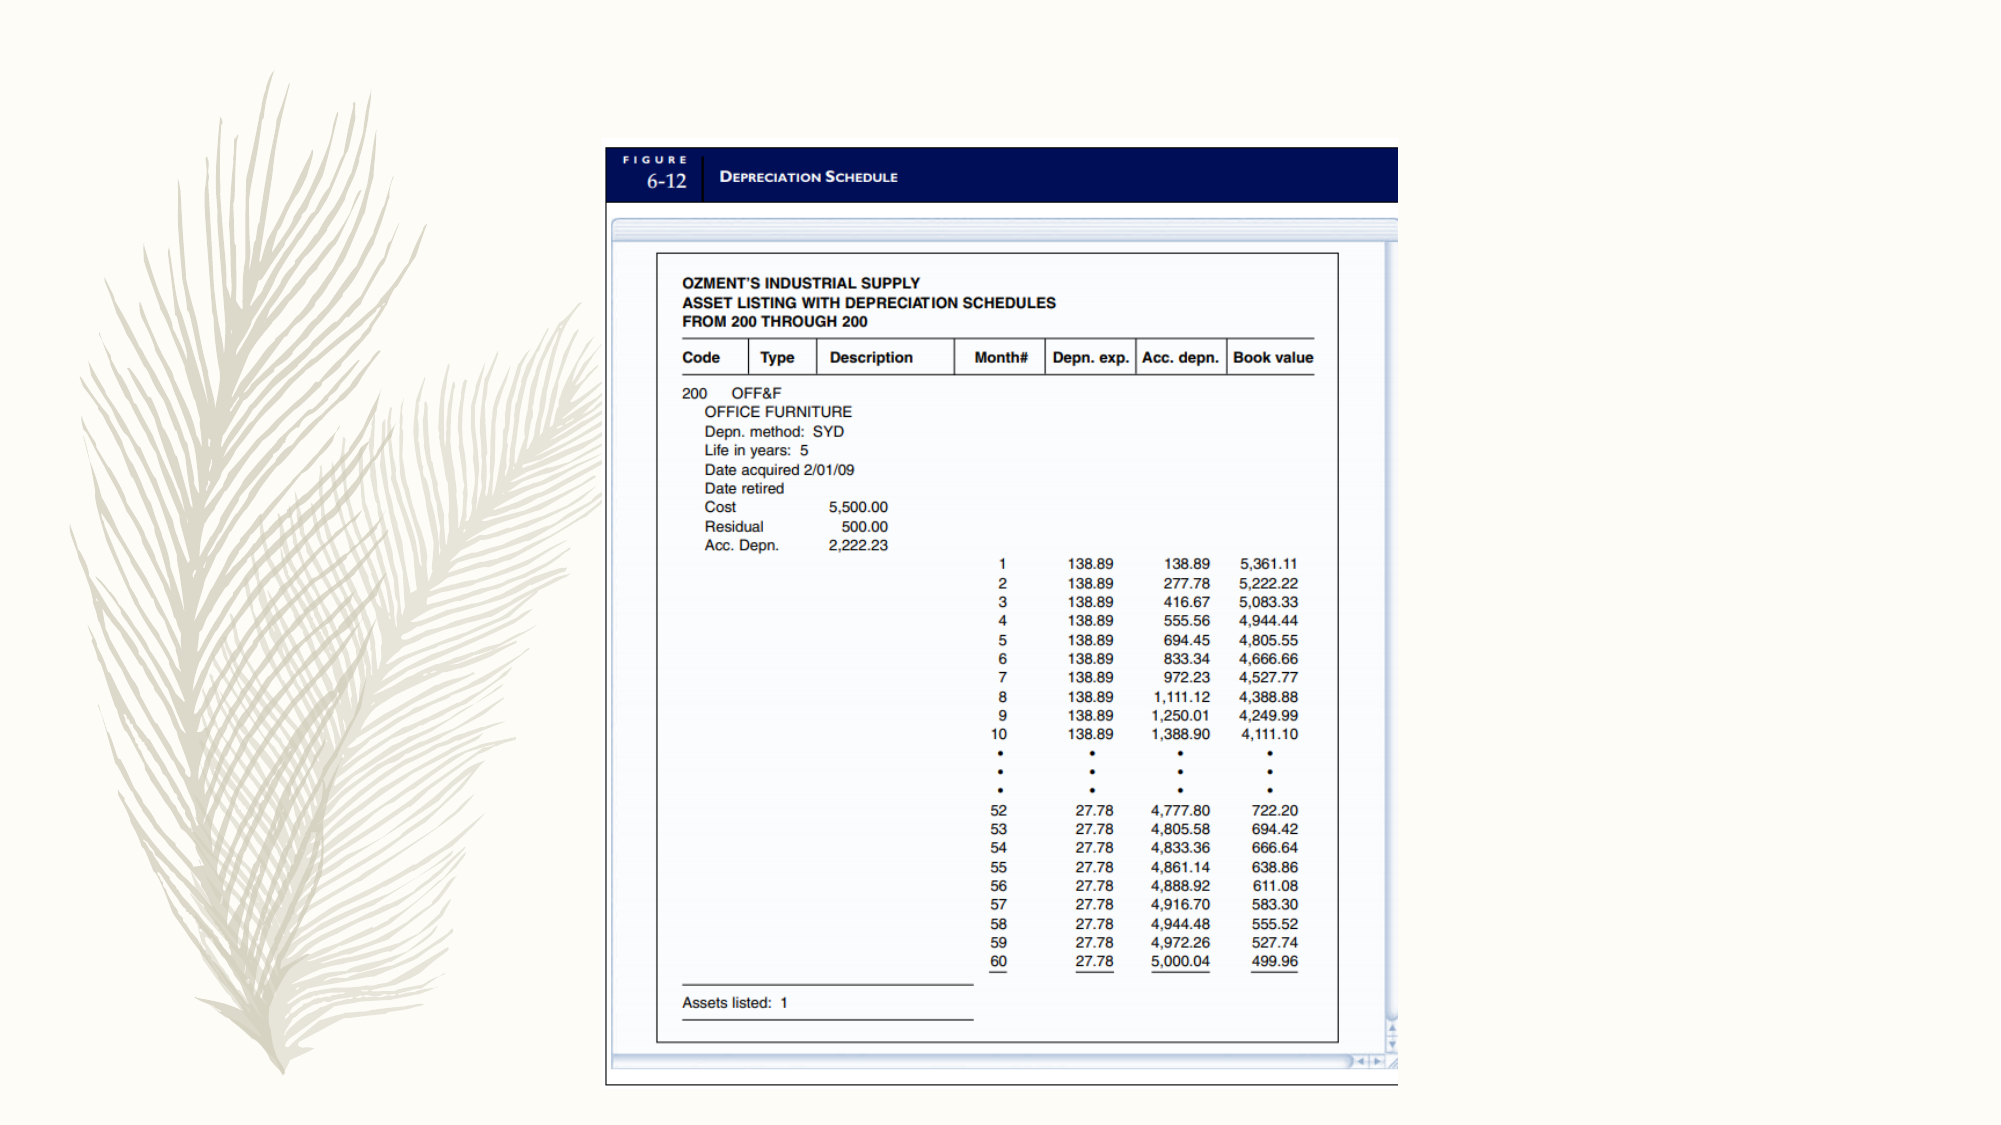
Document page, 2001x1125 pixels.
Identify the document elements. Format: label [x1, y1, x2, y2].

picture [602, 138, 1398, 1089]
